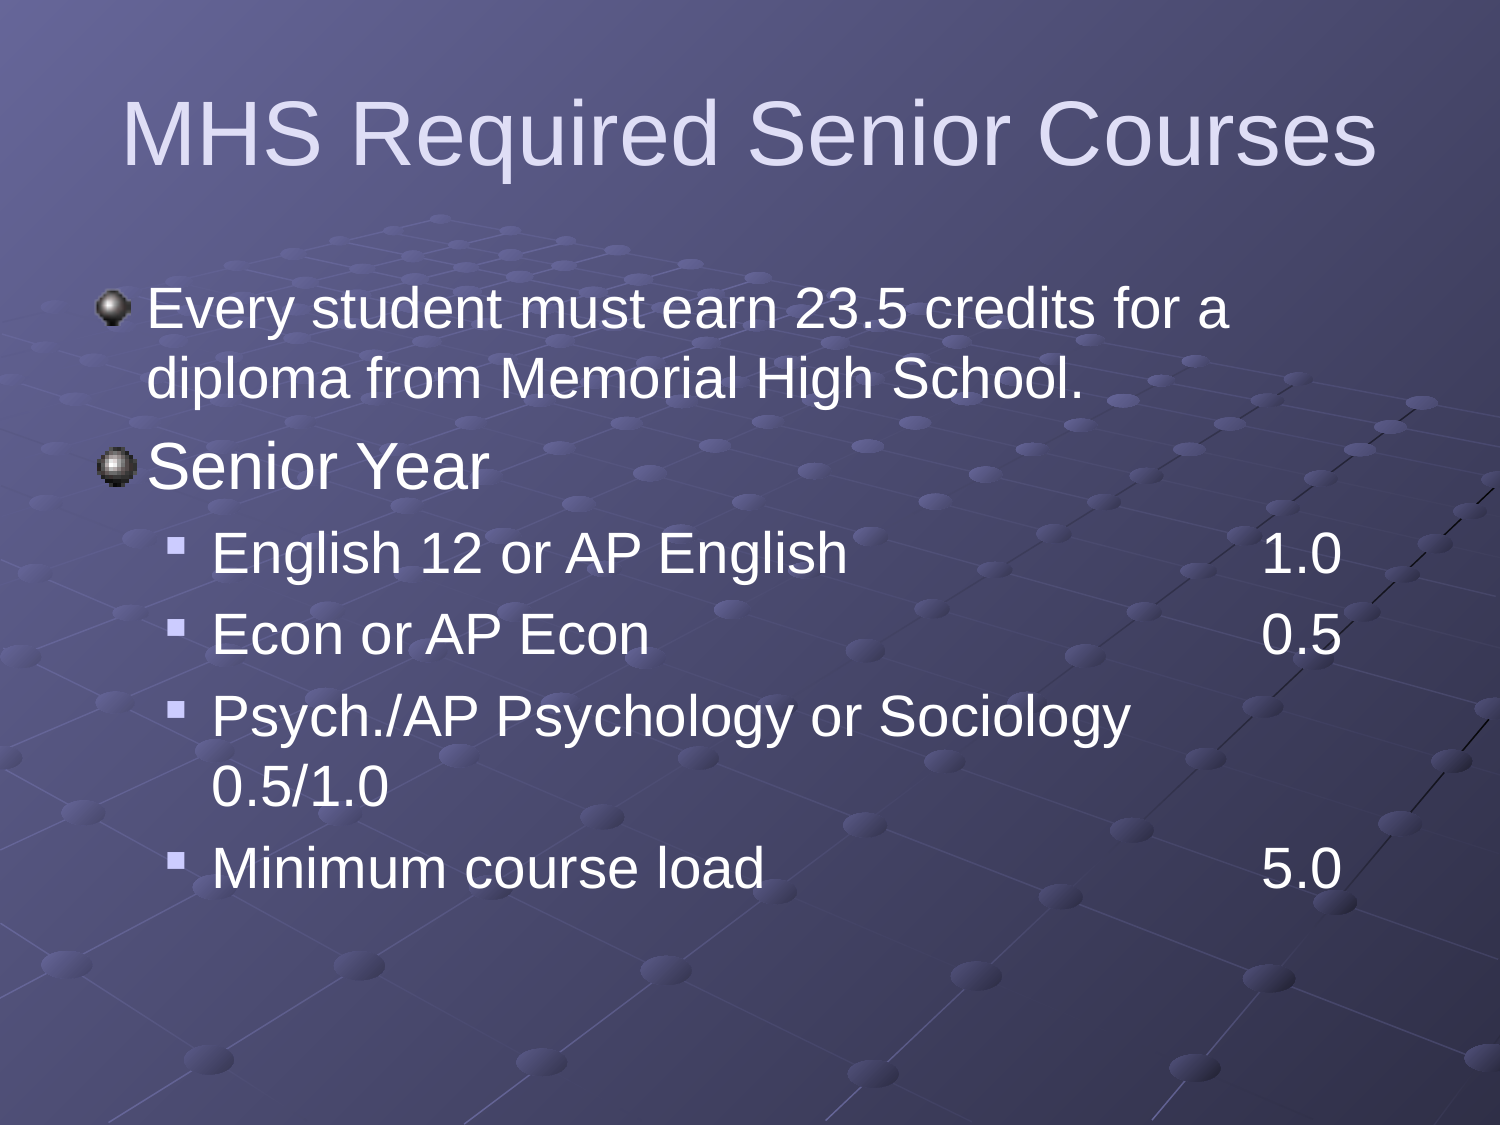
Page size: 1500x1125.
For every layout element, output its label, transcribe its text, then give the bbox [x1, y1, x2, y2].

picture [90, 284, 131, 326]
title MHS Required Senior Courses [74, 44, 1426, 213]
list Every student must earn 23.5 credits for a diploma from Memorial High School. Senior Year English 12 or AP English 1.0 Econ or AP Econ 0.5 Psych./AP Psychology or Sociology 0.5/1.0 Minimum course load 5.0 [74, 262, 1426, 1088]
picture [90, 439, 137, 487]
